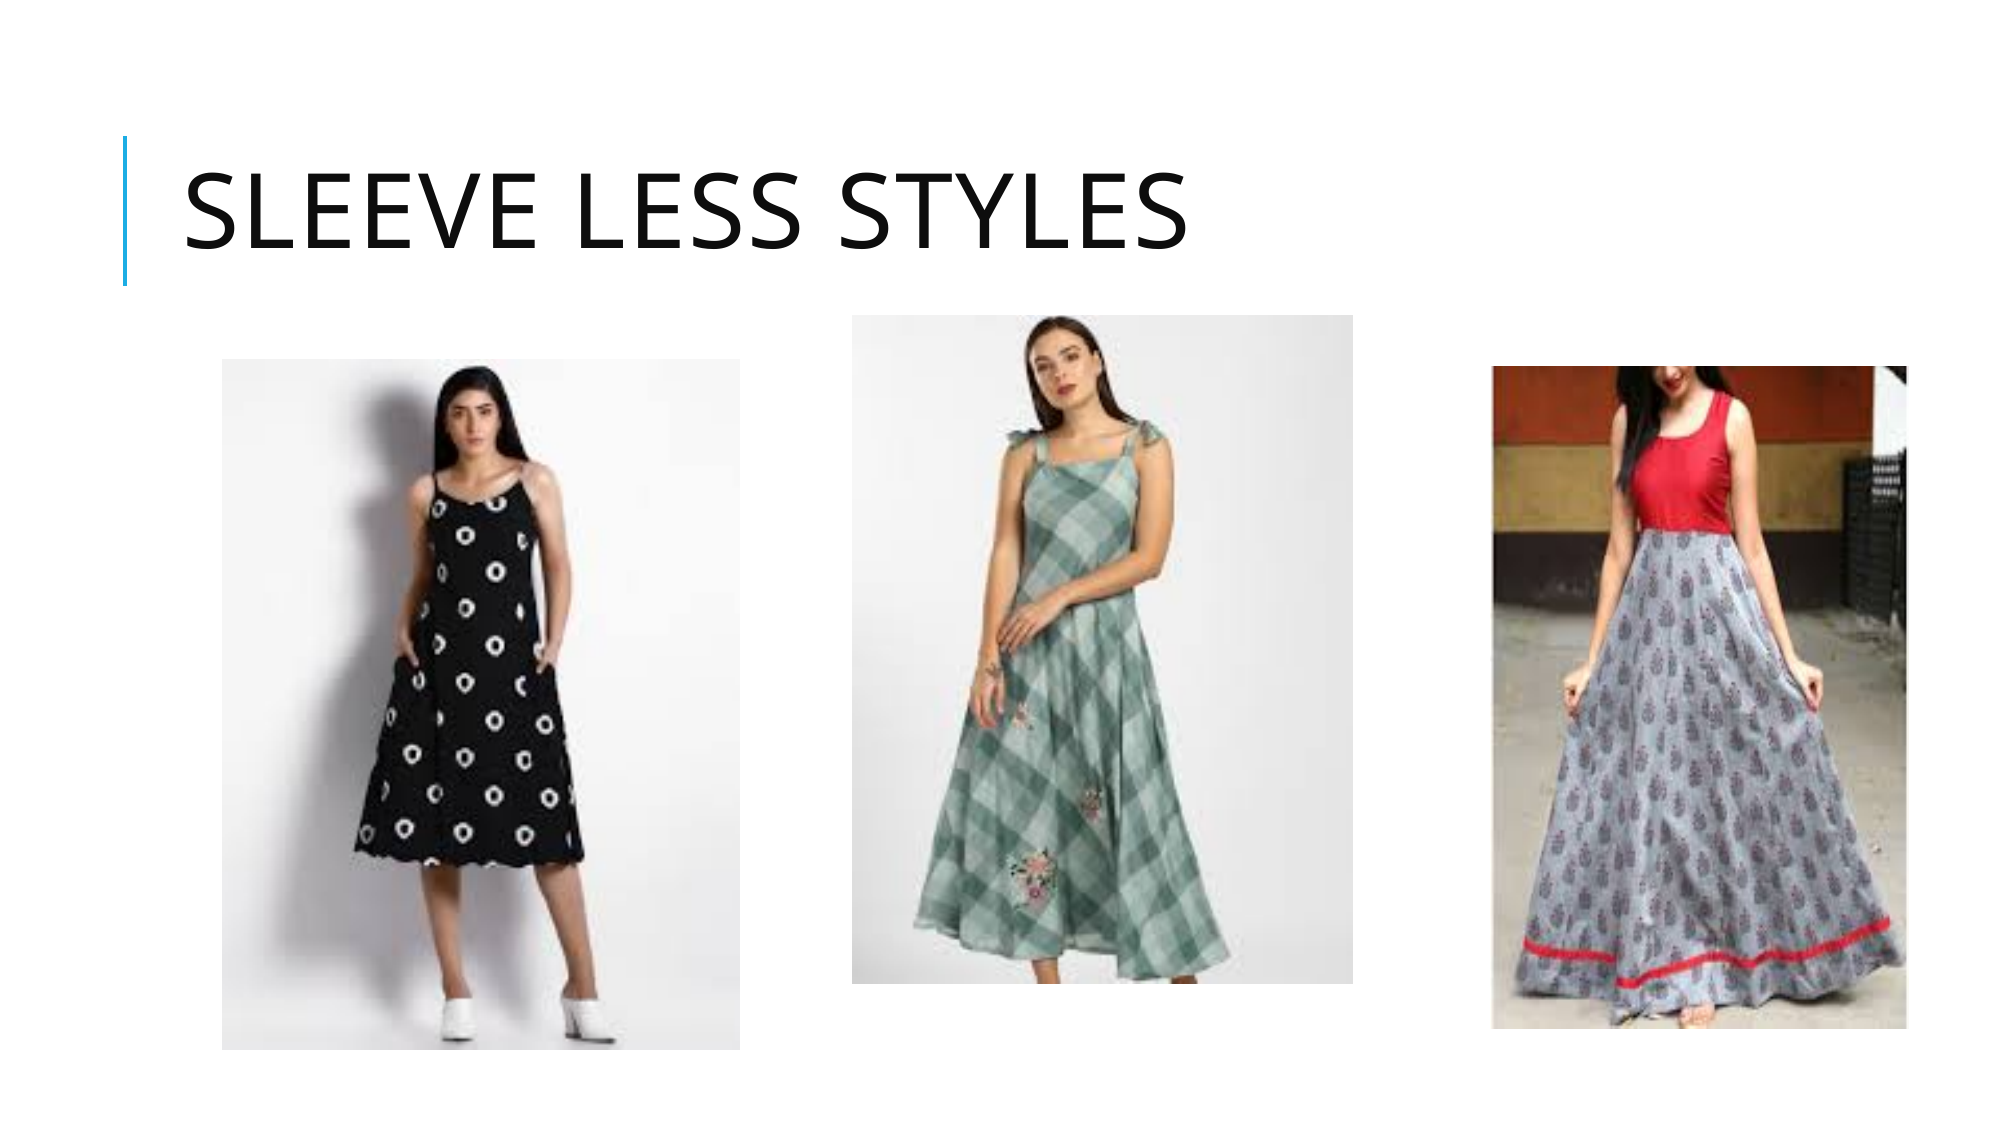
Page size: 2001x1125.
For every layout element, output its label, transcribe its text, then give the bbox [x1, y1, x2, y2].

picture [222, 359, 740, 1050]
picture [852, 315, 1353, 984]
picture [1490, 366, 1909, 1030]
title SLEEVE LESS STYLES [168, 96, 1763, 342]
